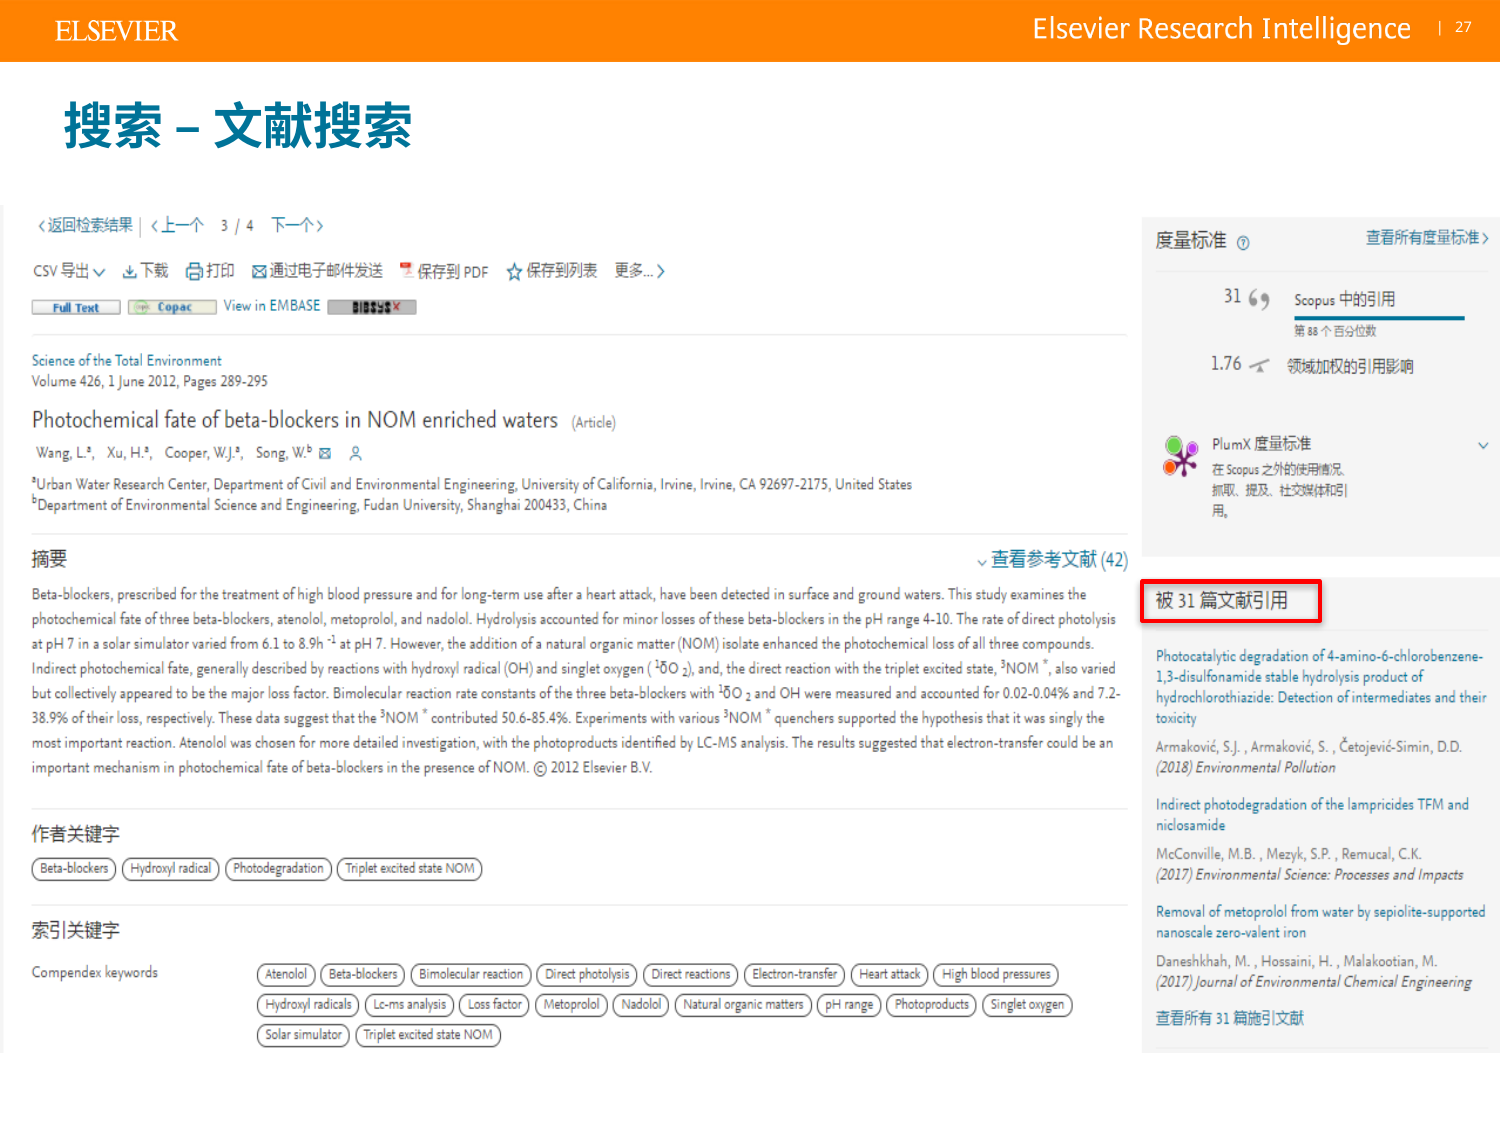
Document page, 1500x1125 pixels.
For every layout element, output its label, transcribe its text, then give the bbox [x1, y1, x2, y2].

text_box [0, 205, 1500, 1053]
text_box 搜索 – 文献搜索 [48, 90, 1400, 160]
picture [0, 0, 1500, 62]
